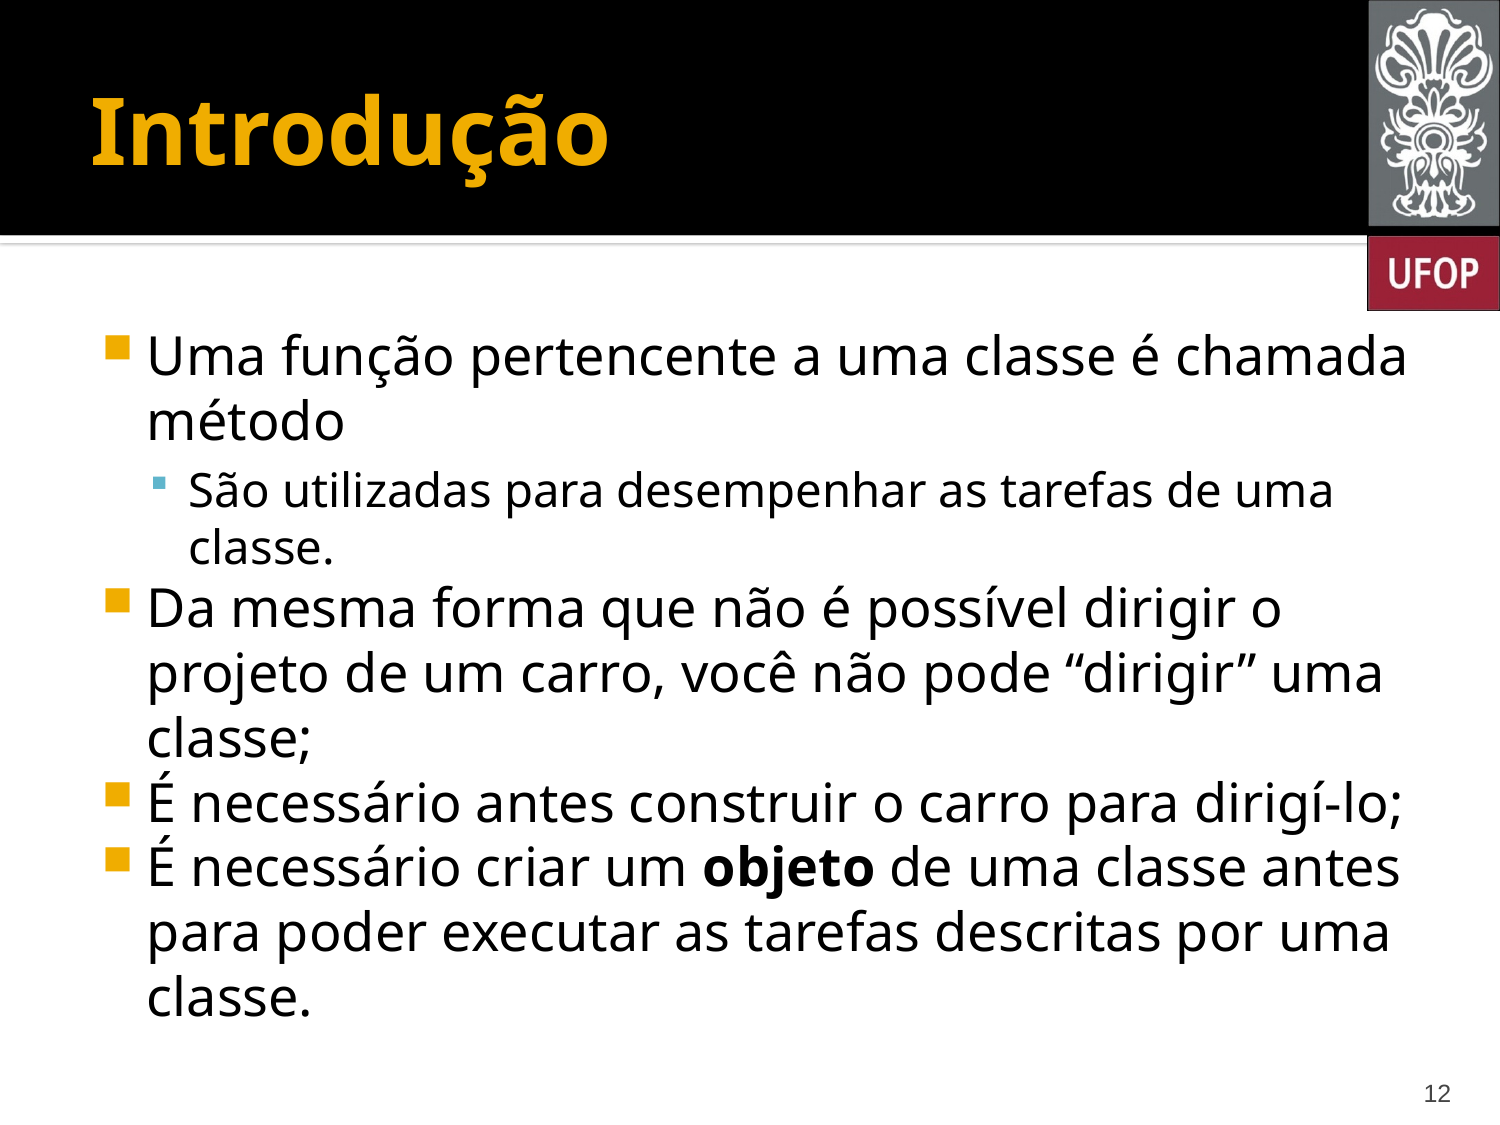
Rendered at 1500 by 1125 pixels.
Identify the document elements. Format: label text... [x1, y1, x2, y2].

title Introdução [75, 25, 1370, 231]
picture [1367, 0, 1500, 311]
slide_number 12 [1345, 1062, 1467, 1108]
list Uma função pertencente a uma classe é chamada método São utilizadas para desempenhar as tarefas de uma classe. Da mesma forma que não é possível dirigir o projeto de um carro, você não pode “dirigir” uma classe; É necessário antes construir o carro para dirigí-lo; É necessário criar um objeto de uma classe antes para poder executar as tarefas descritas por uma classe. [75, 291, 1425, 1050]
